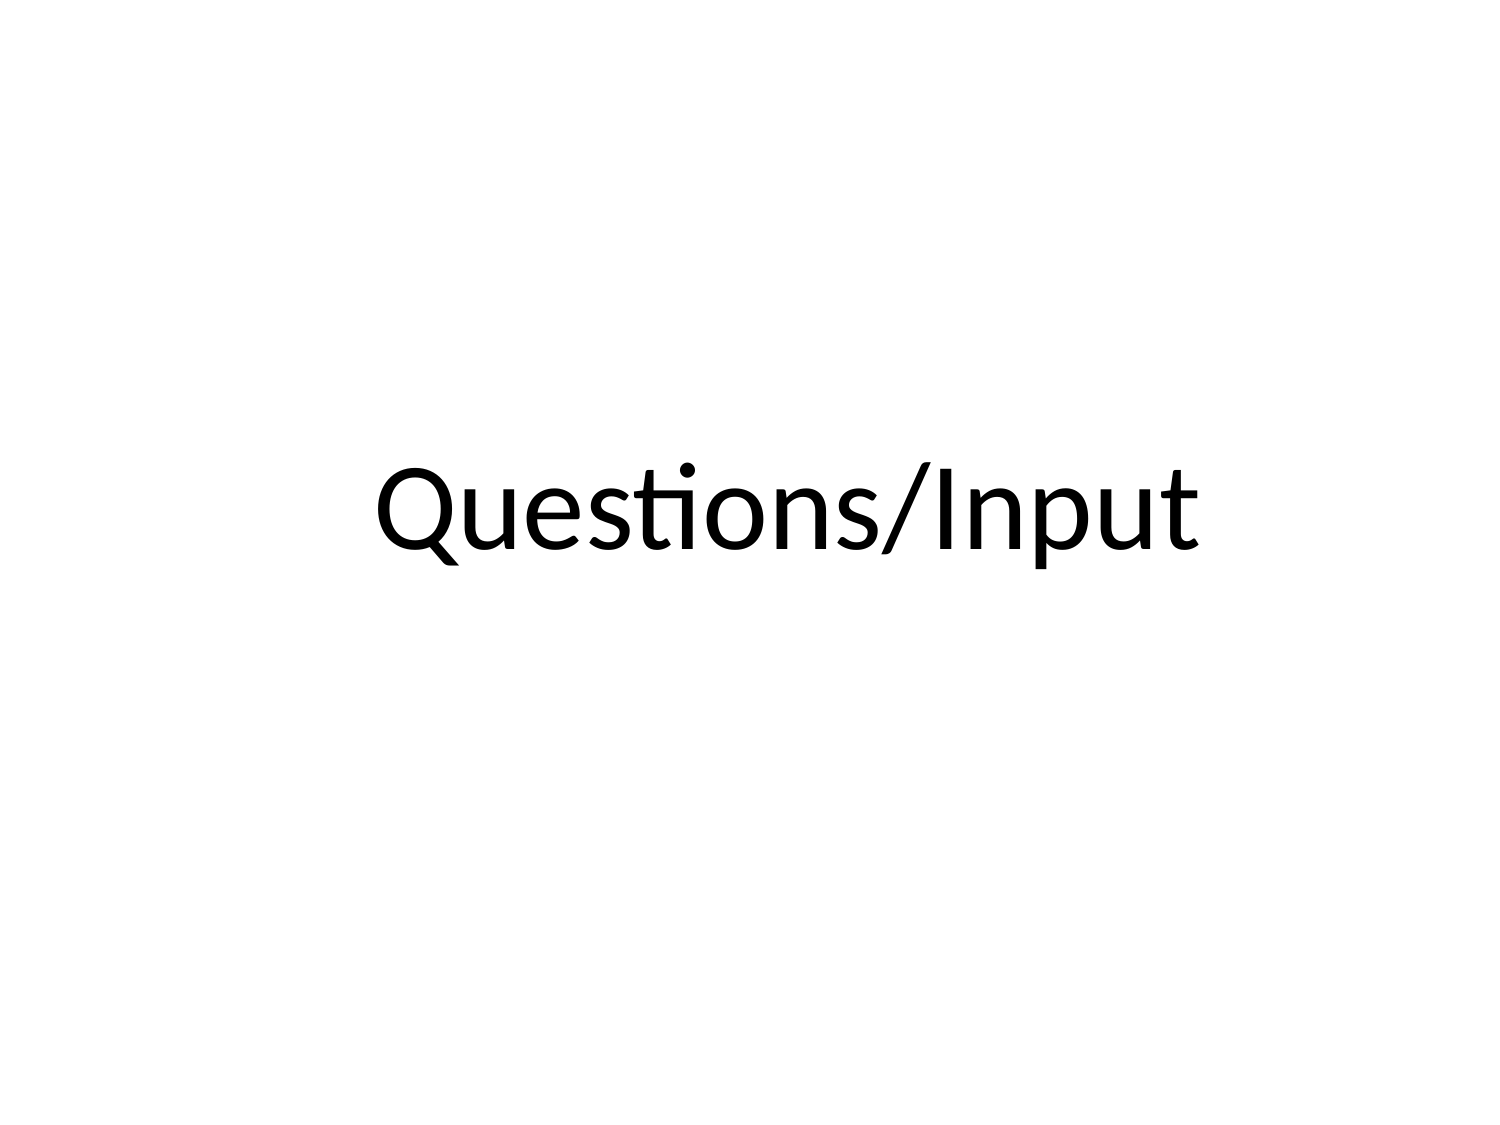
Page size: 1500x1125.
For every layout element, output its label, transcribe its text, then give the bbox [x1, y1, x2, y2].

title Questions/Input [149, 274, 1426, 726]
